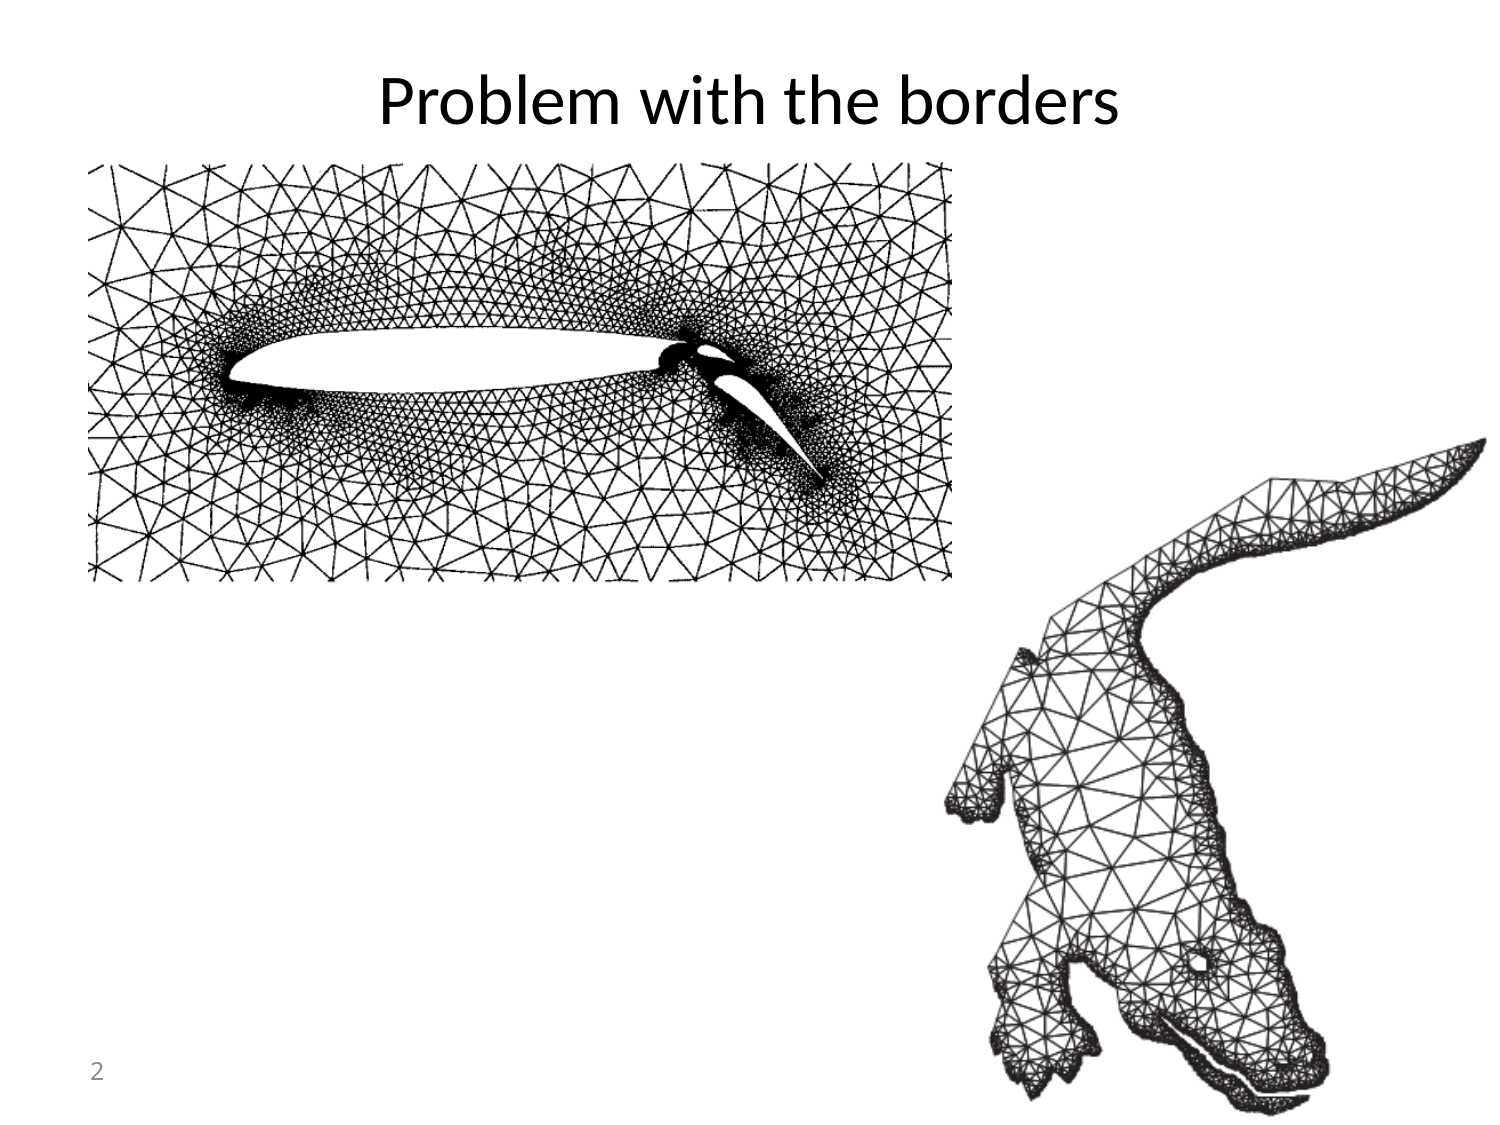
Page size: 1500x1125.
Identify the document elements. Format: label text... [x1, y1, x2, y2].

slide_number 2 [75, 1042, 425, 1103]
picture [88, 160, 1500, 1125]
title Problem with the borders [75, 45, 1425, 233]
